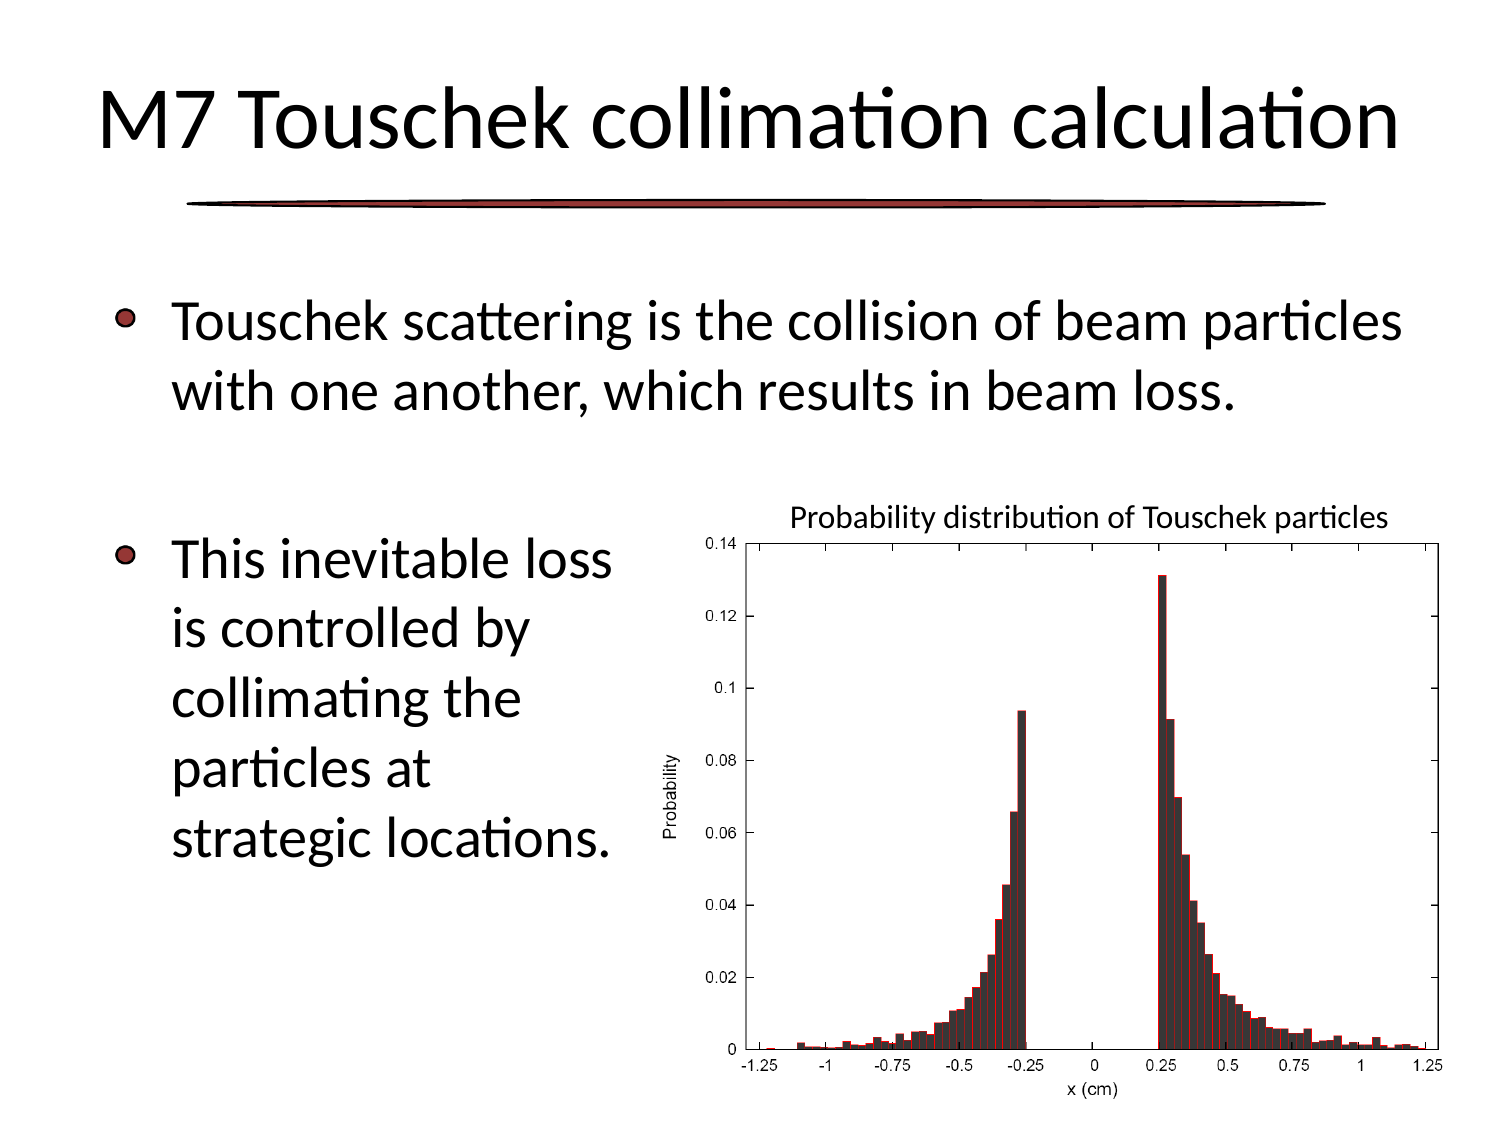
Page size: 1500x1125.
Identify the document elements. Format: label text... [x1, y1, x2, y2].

title M7 Touschek collimation calculation [75, 50, 1425, 175]
picture [659, 533, 1445, 1101]
text_box This inevitable loss is controlled by collimating the particles at strategic locations. [99, 512, 650, 1038]
picture [114, 307, 136, 328]
text_box Touschek scattering is the collision of beam particles with one another, which results in beam loss. [99, 275, 1425, 538]
picture [114, 544, 136, 565]
text_box Probability distribution of Touschek particles [774, 487, 1425, 532]
text_box [185, 197, 1328, 210]
